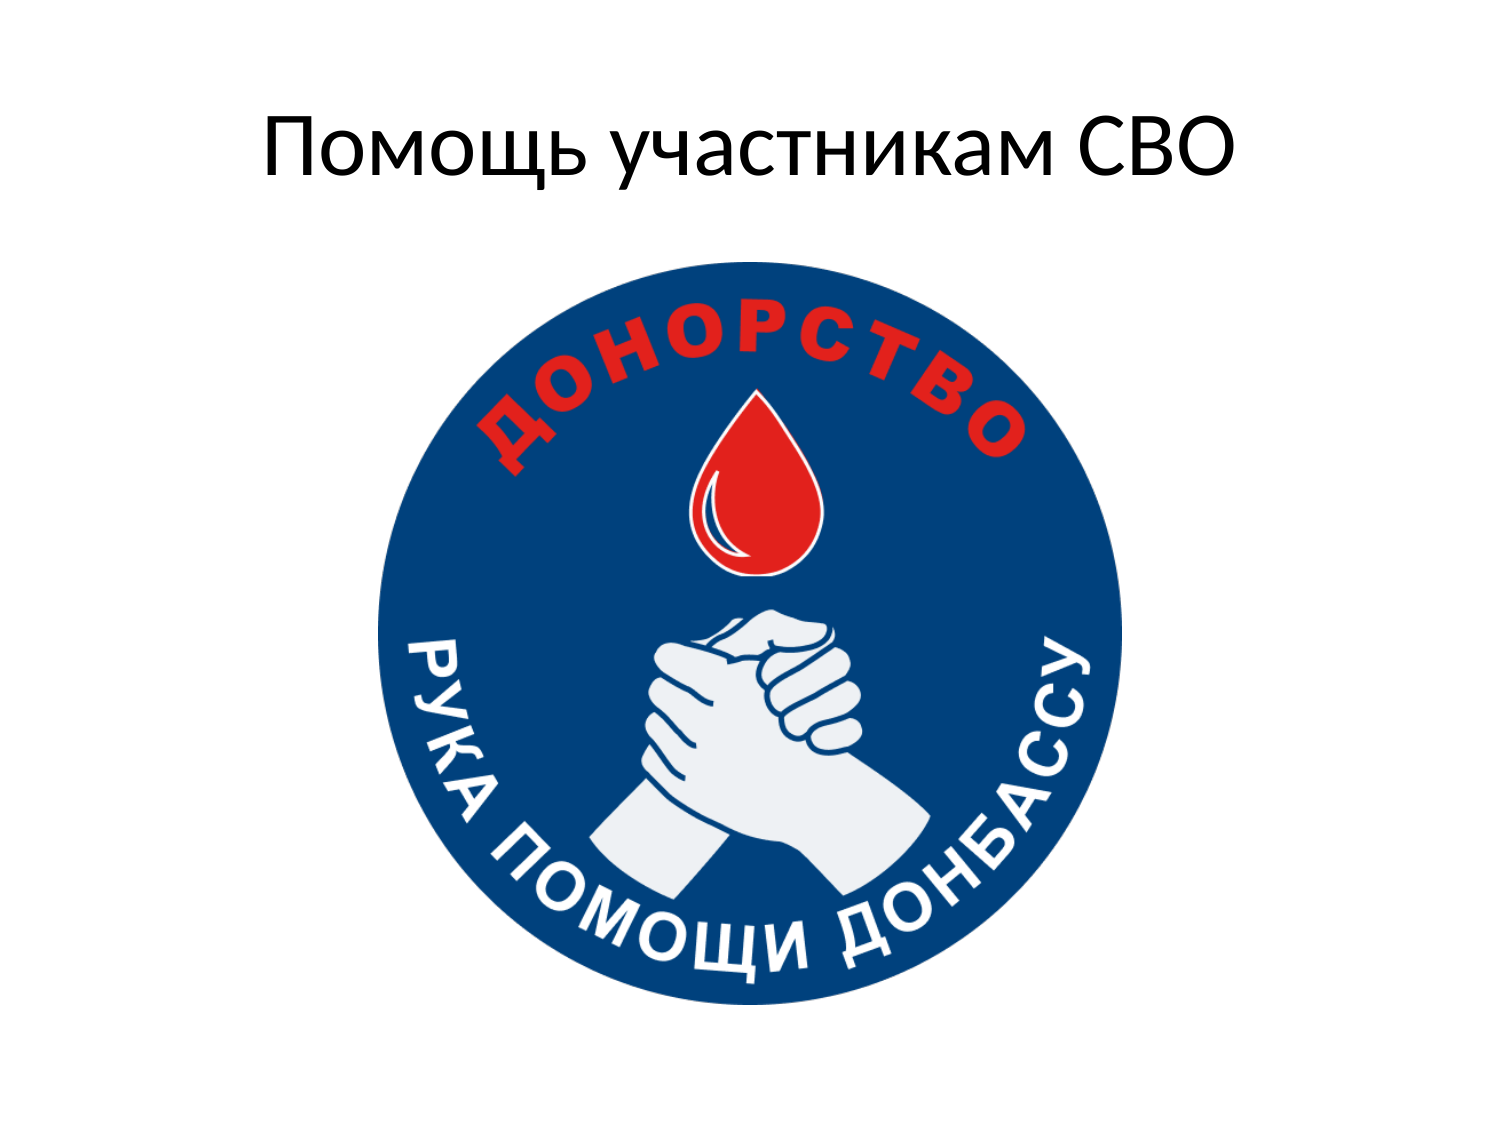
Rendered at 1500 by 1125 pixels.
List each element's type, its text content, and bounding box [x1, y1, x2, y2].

title Помощь участникам СВО [75, 45, 1425, 233]
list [378, 262, 1122, 1006]
